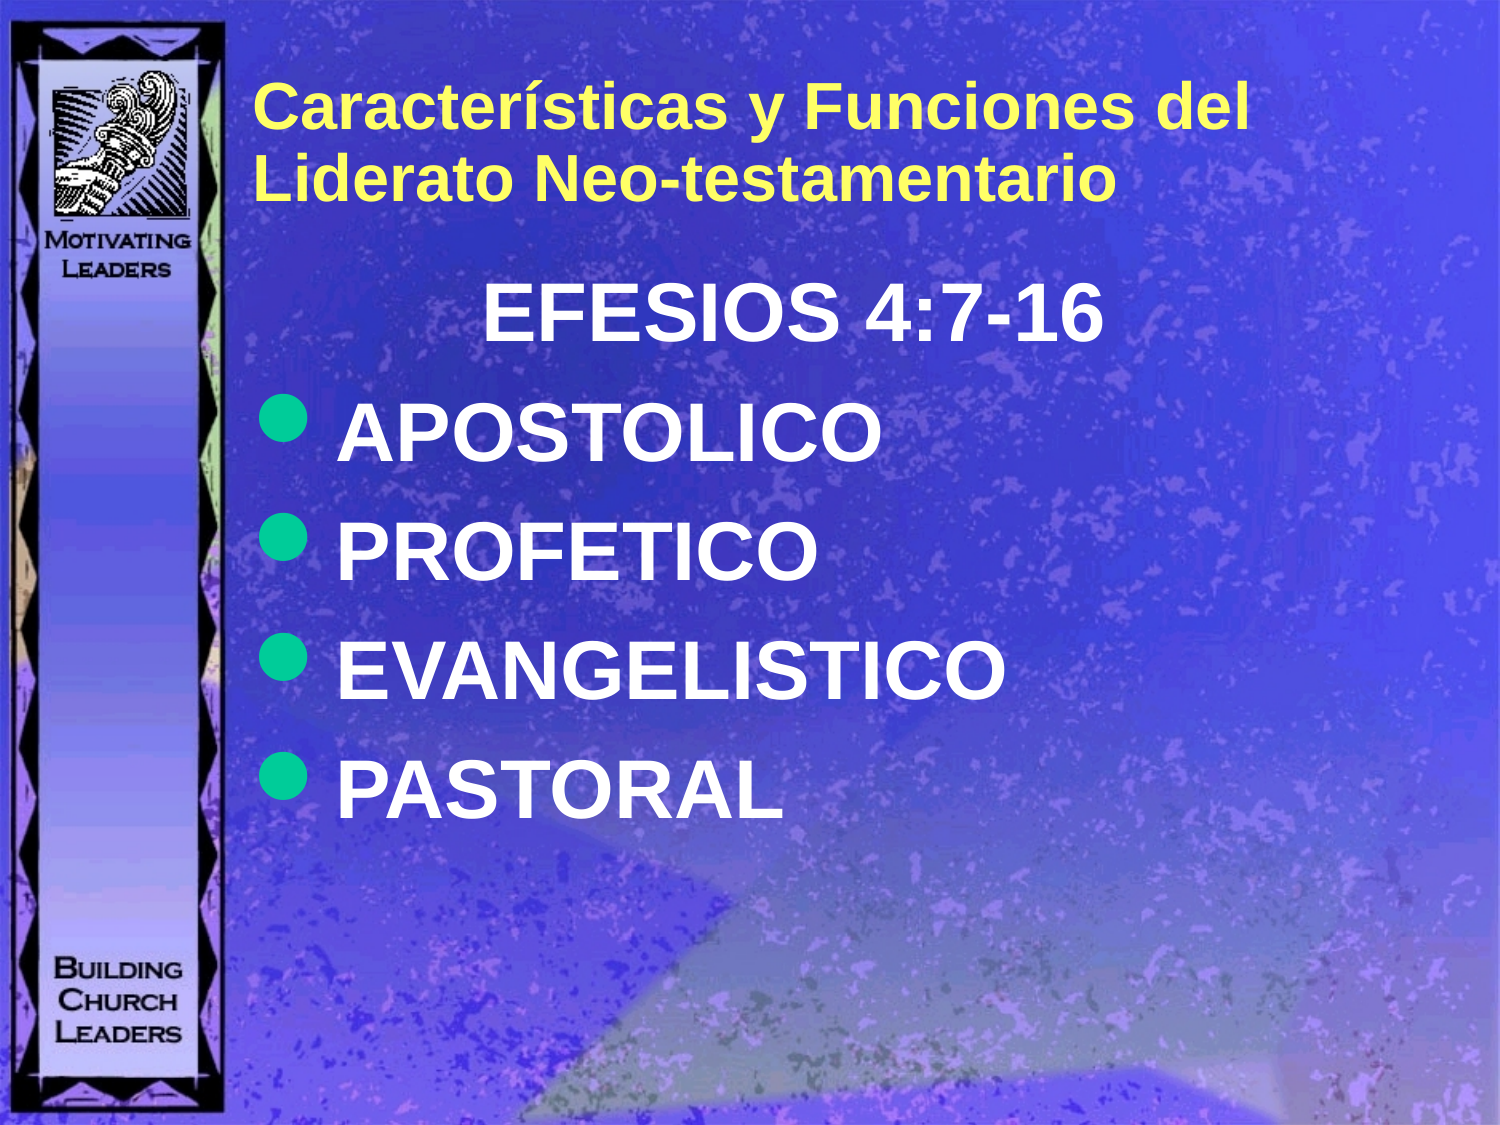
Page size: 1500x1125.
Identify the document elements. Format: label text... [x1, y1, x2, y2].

title Características y Funciones del Liderato Neo-testamentario [237, 49, 1363, 238]
picture [0, 0, 1500, 1125]
list EFESIOS 4:7-16 APOSTOLICO PROFETICO EVANGELISTICO PASTORAL [237, 262, 1351, 1125]
